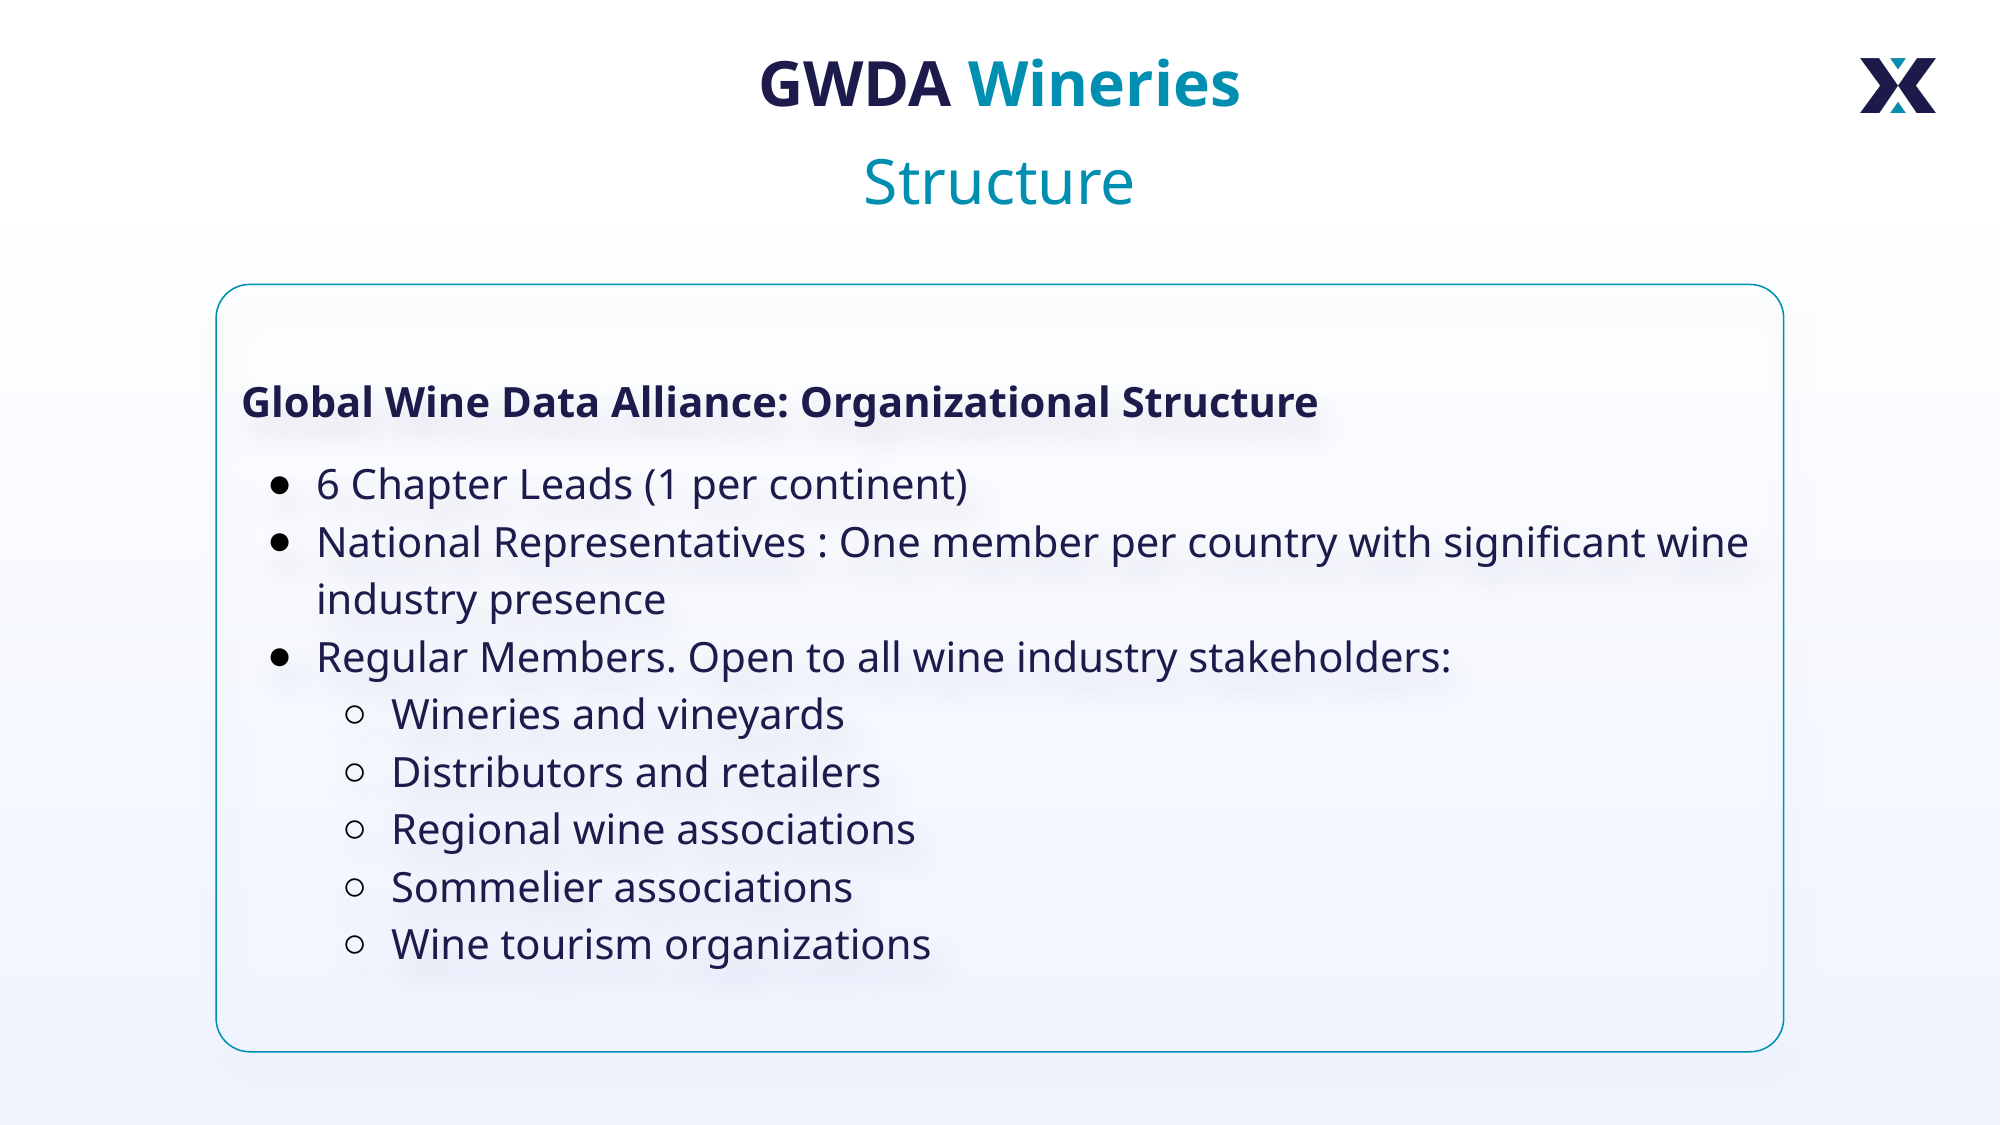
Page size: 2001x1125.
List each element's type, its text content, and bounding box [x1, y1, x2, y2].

text_box Global Wine Data Alliance: Organizational Structure 6 Chapter Leads (1 per continent) National Representatives : One member per country with significant wine industry presence Regular Members. Open to all wine industry stakeholders: Wineries and vineyards Distributors and retailers Regional wine associations Sommelier associations Wine tourism organizations [216, 284, 1784, 1052]
text_box GWDA Wineries Structure [0, 29, 2000, 233]
text_box [0, 233, 2000, 1125]
